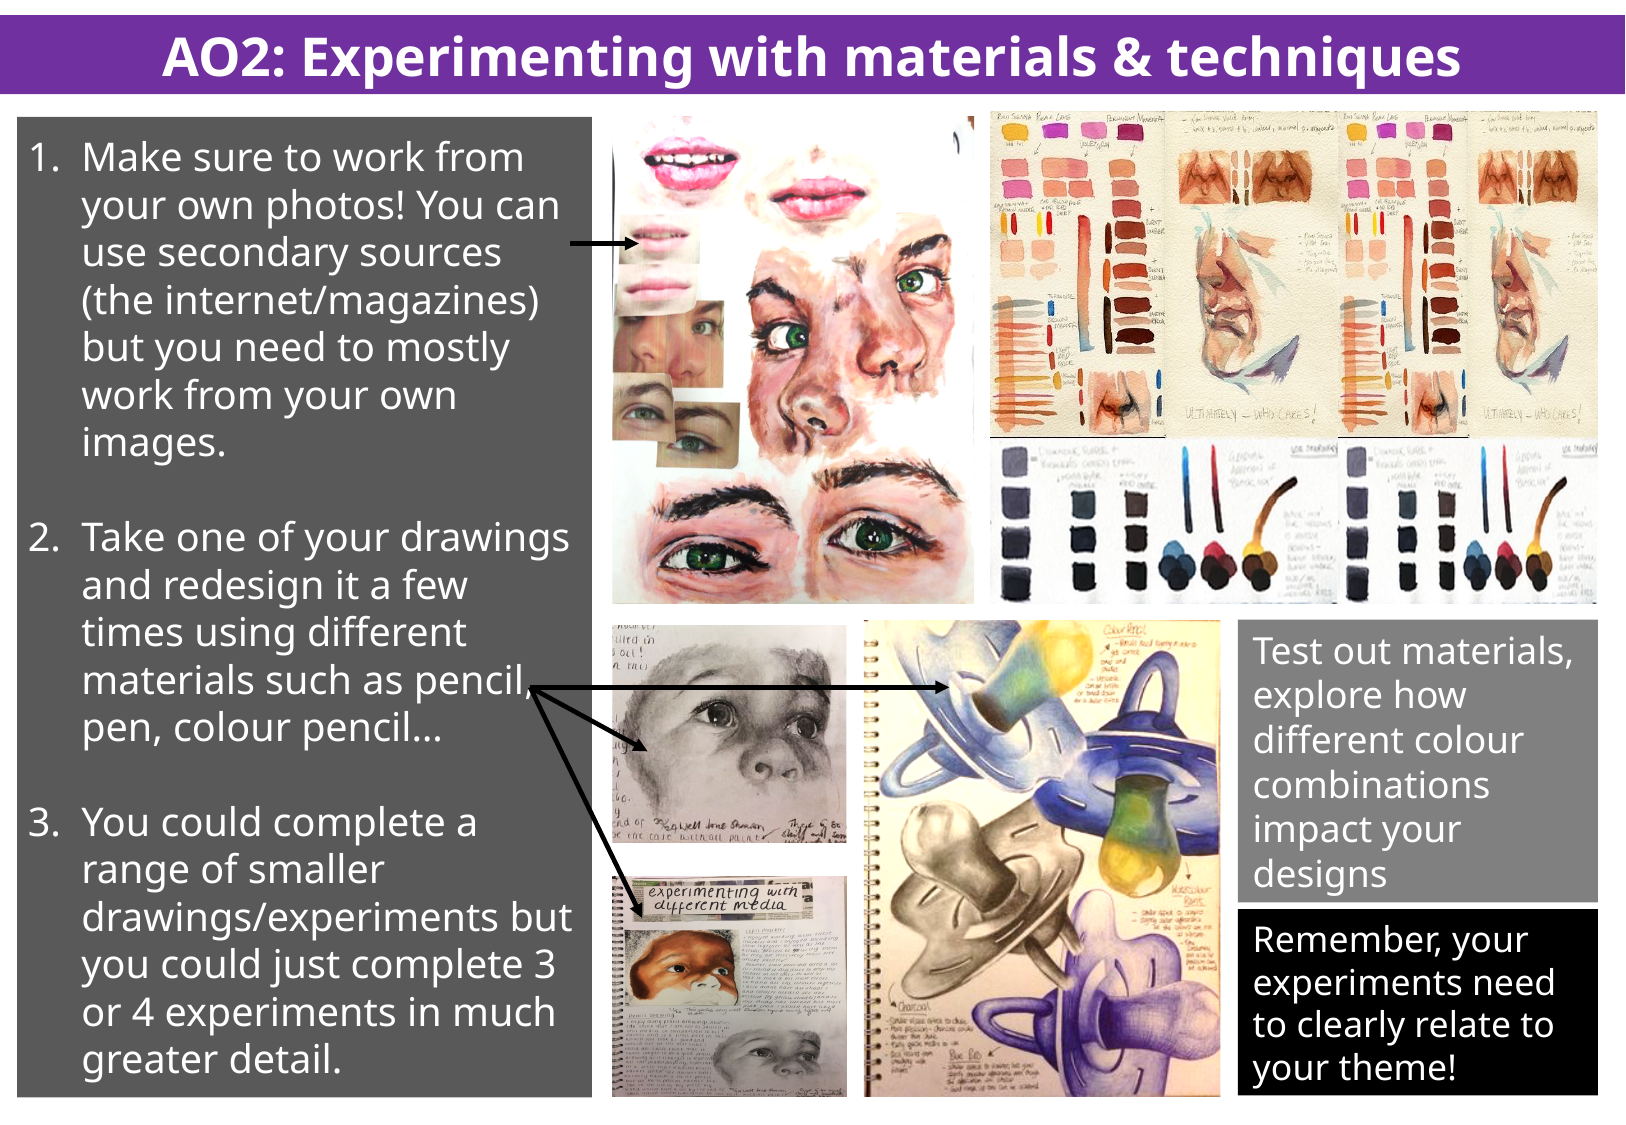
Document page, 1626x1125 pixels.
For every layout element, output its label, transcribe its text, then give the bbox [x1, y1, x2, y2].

picture [989, 111, 1598, 604]
picture [612, 116, 975, 604]
picture [612, 876, 847, 1097]
picture [643, 688, 847, 843]
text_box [643, 688, 648, 752]
text_box Make sure to work from your own photos! You can use secondary sources (the internet/magazines) but you need to mostly work from your own images. Take one of your drawings and redesign it a few times using different materials such as pencil, pen, colour pencil… You could complete a range of smaller drawings/experiments but you could just complete 3 or 4 experiments in much greater detail. [17, 116, 592, 1098]
text_box Test out materials, explore how different colour combinations impact your designs [1237, 619, 1598, 903]
text_box AO2: Experimenting with materials & techniques [0, 15, 1625, 95]
text_box Remember, your experiments need to clearly relate to your theme! [1237, 909, 1598, 1096]
picture [863, 620, 1221, 1097]
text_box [530, 687, 643, 918]
picture [612, 625, 847, 687]
